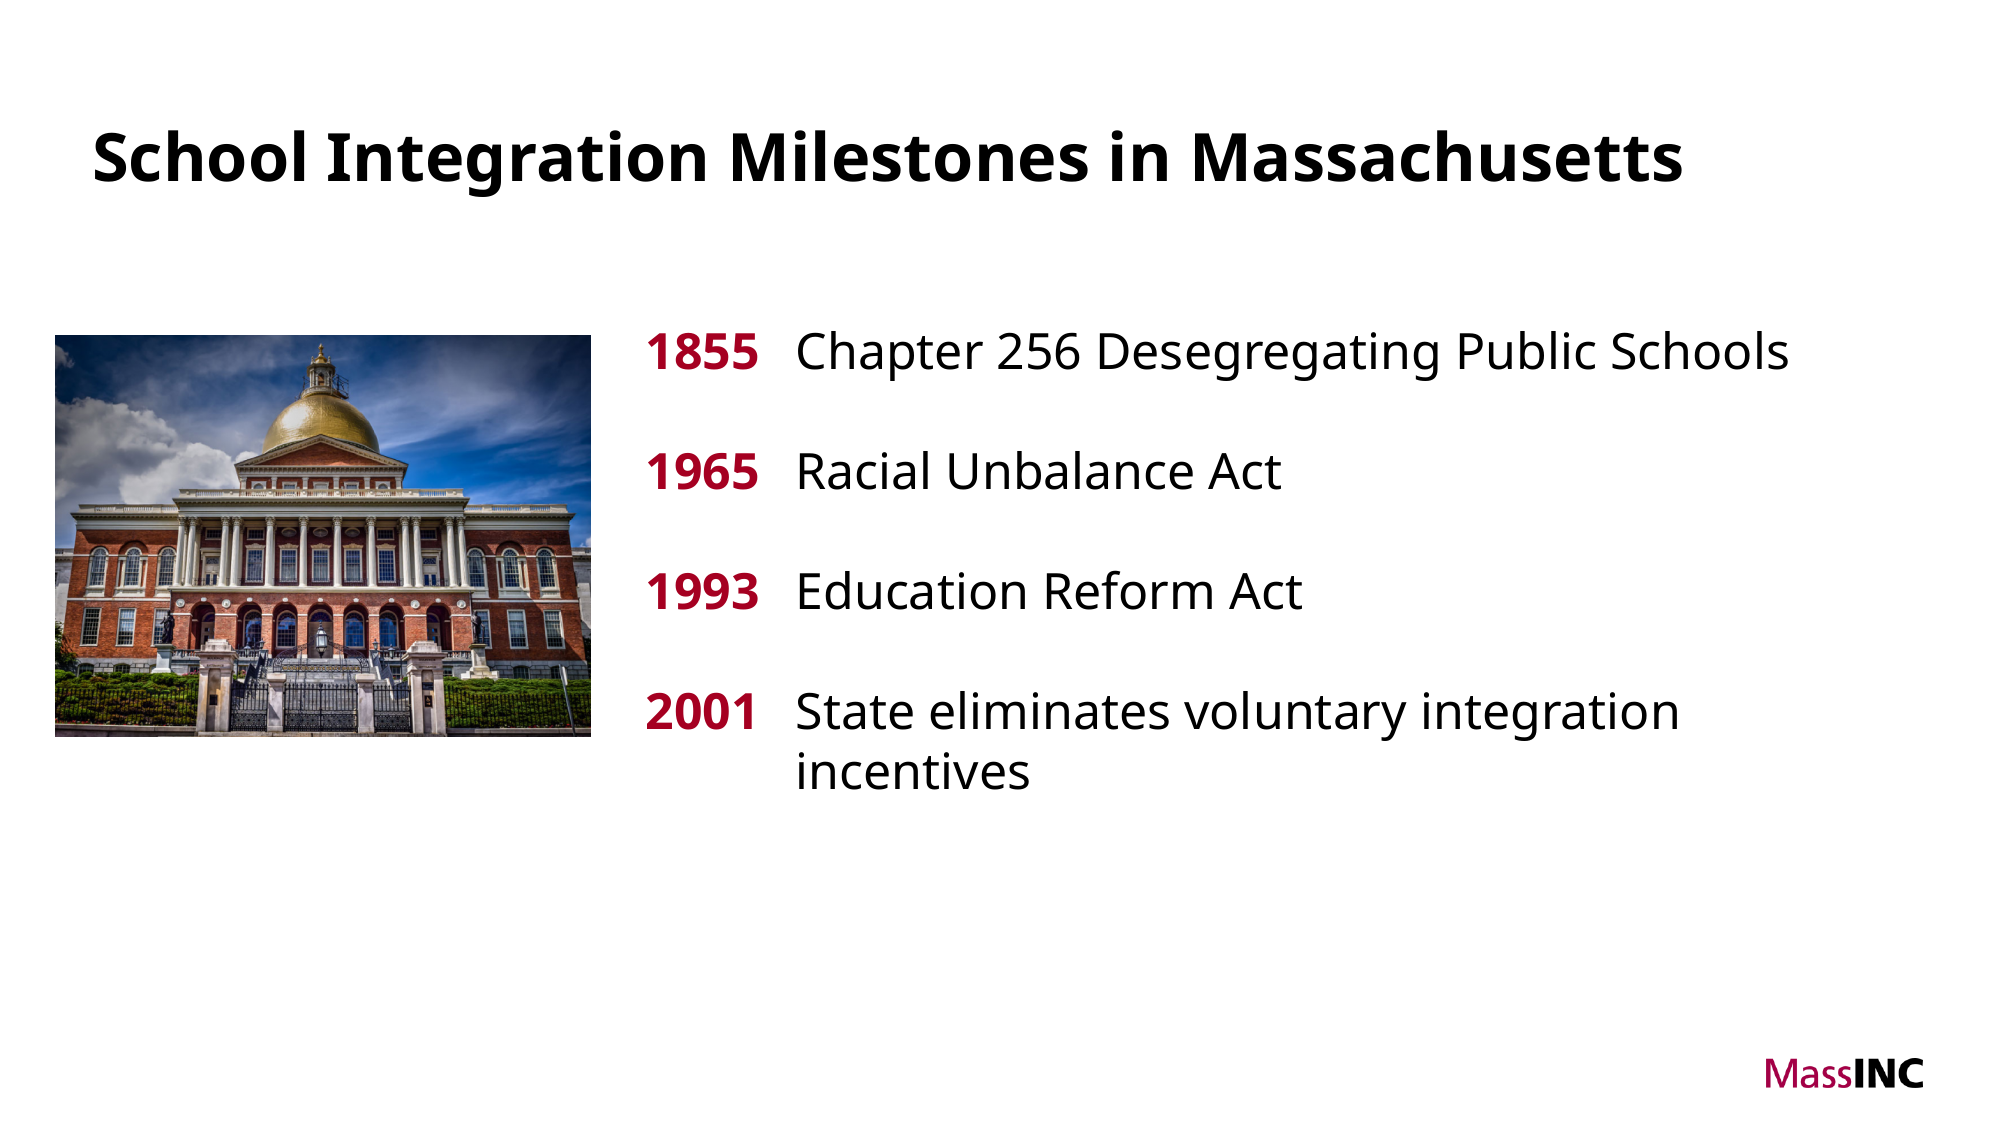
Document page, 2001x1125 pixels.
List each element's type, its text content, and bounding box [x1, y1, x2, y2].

picture [55, 335, 591, 737]
picture [1766, 1058, 1923, 1088]
text_box 1855 Chapter 256 Desegregating Public Schools 1965 Racial Unbalance Act 1993 Education Reform Act 2001 State eliminates voluntary integration incentives [630, 312, 2000, 807]
text_box School Integration Milestones in Massachusetts [77, 107, 1861, 202]
